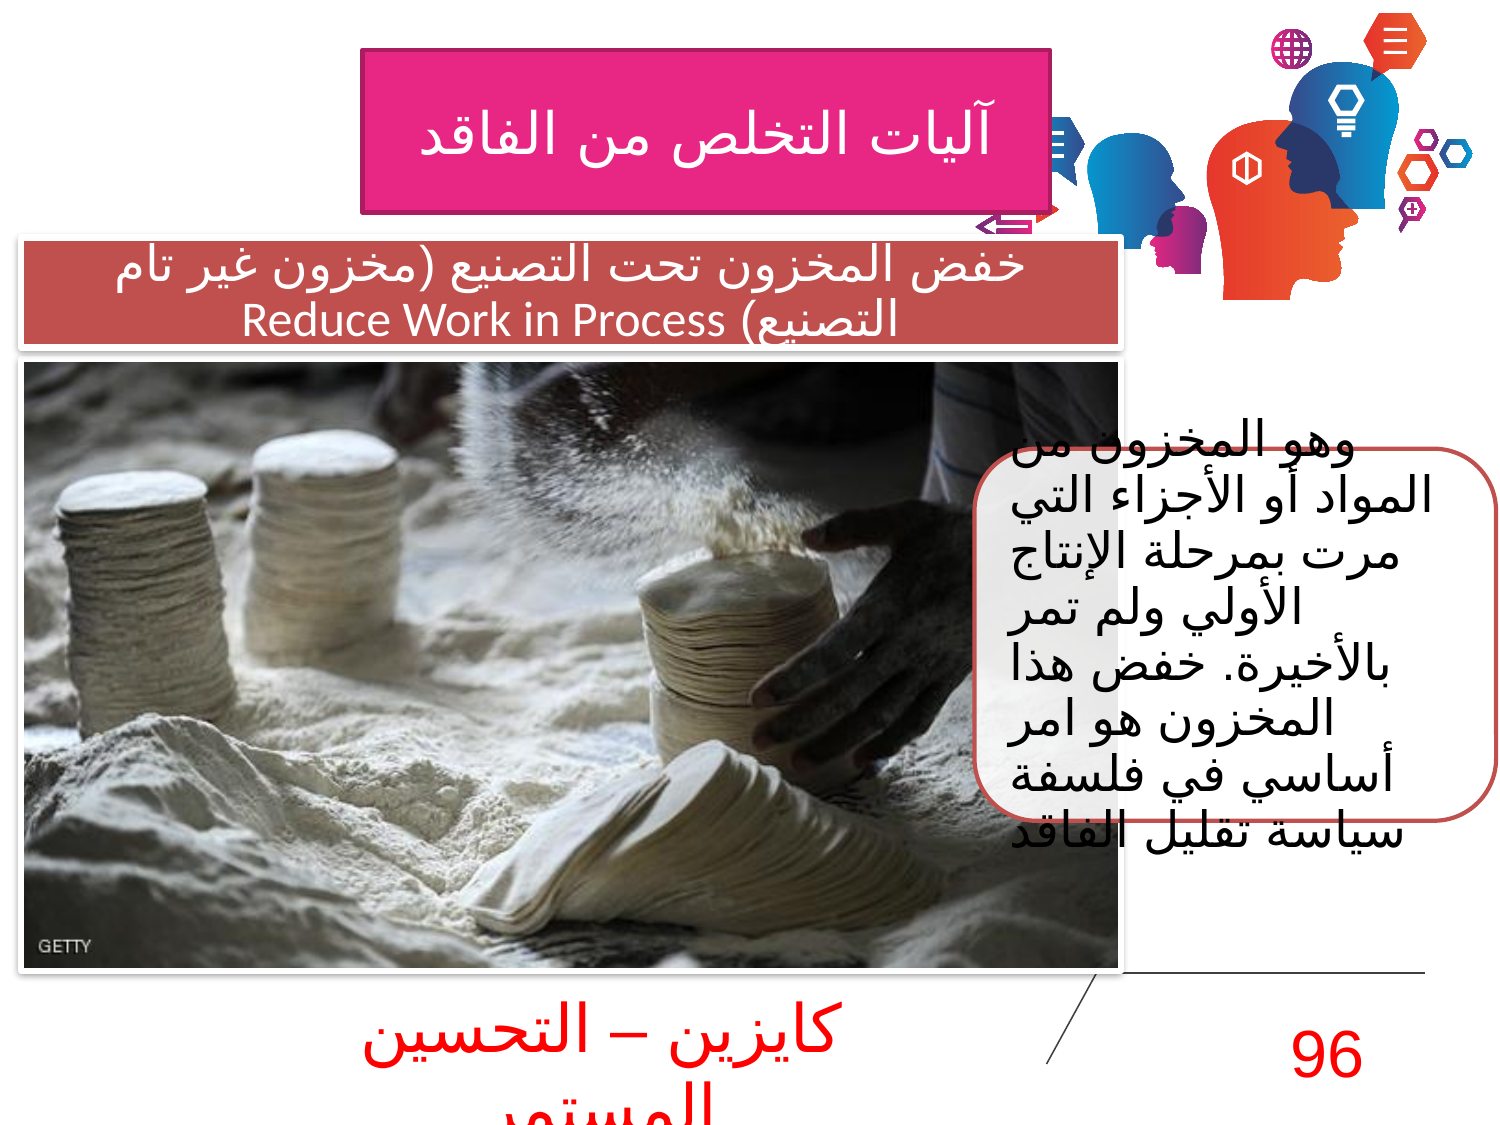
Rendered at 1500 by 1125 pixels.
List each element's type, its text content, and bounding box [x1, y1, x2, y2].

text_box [20, 237, 1497, 972]
text_box 96 [1229, 1005, 1425, 1075]
text_box آليات التخلص من الفاقد [360, 48, 1052, 215]
text_box كايزين – التحسين المستمر [299, 980, 903, 1050]
